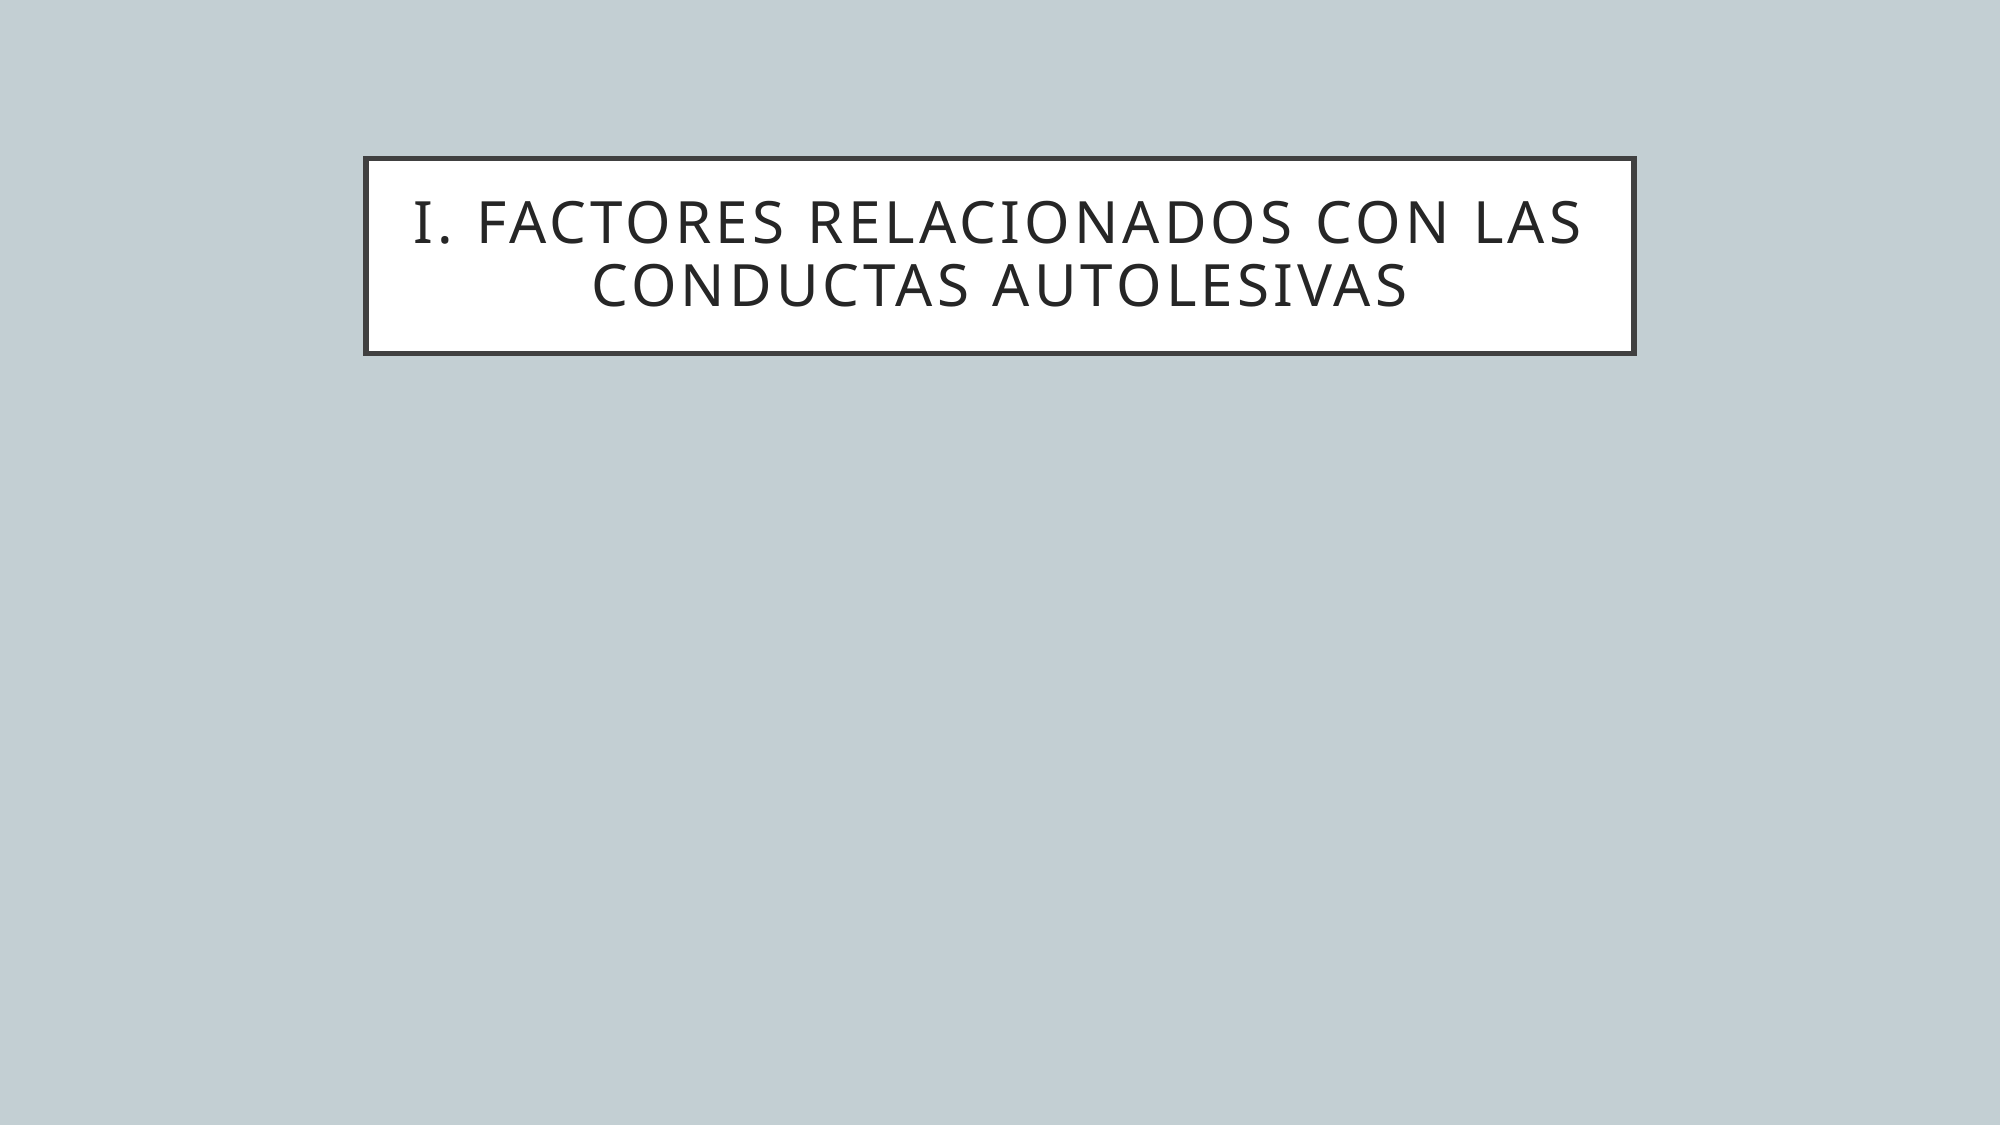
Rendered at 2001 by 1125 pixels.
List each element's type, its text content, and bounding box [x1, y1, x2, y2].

title I. Factores relacionados con las conductas autolesivas [363, 156, 1637, 356]
